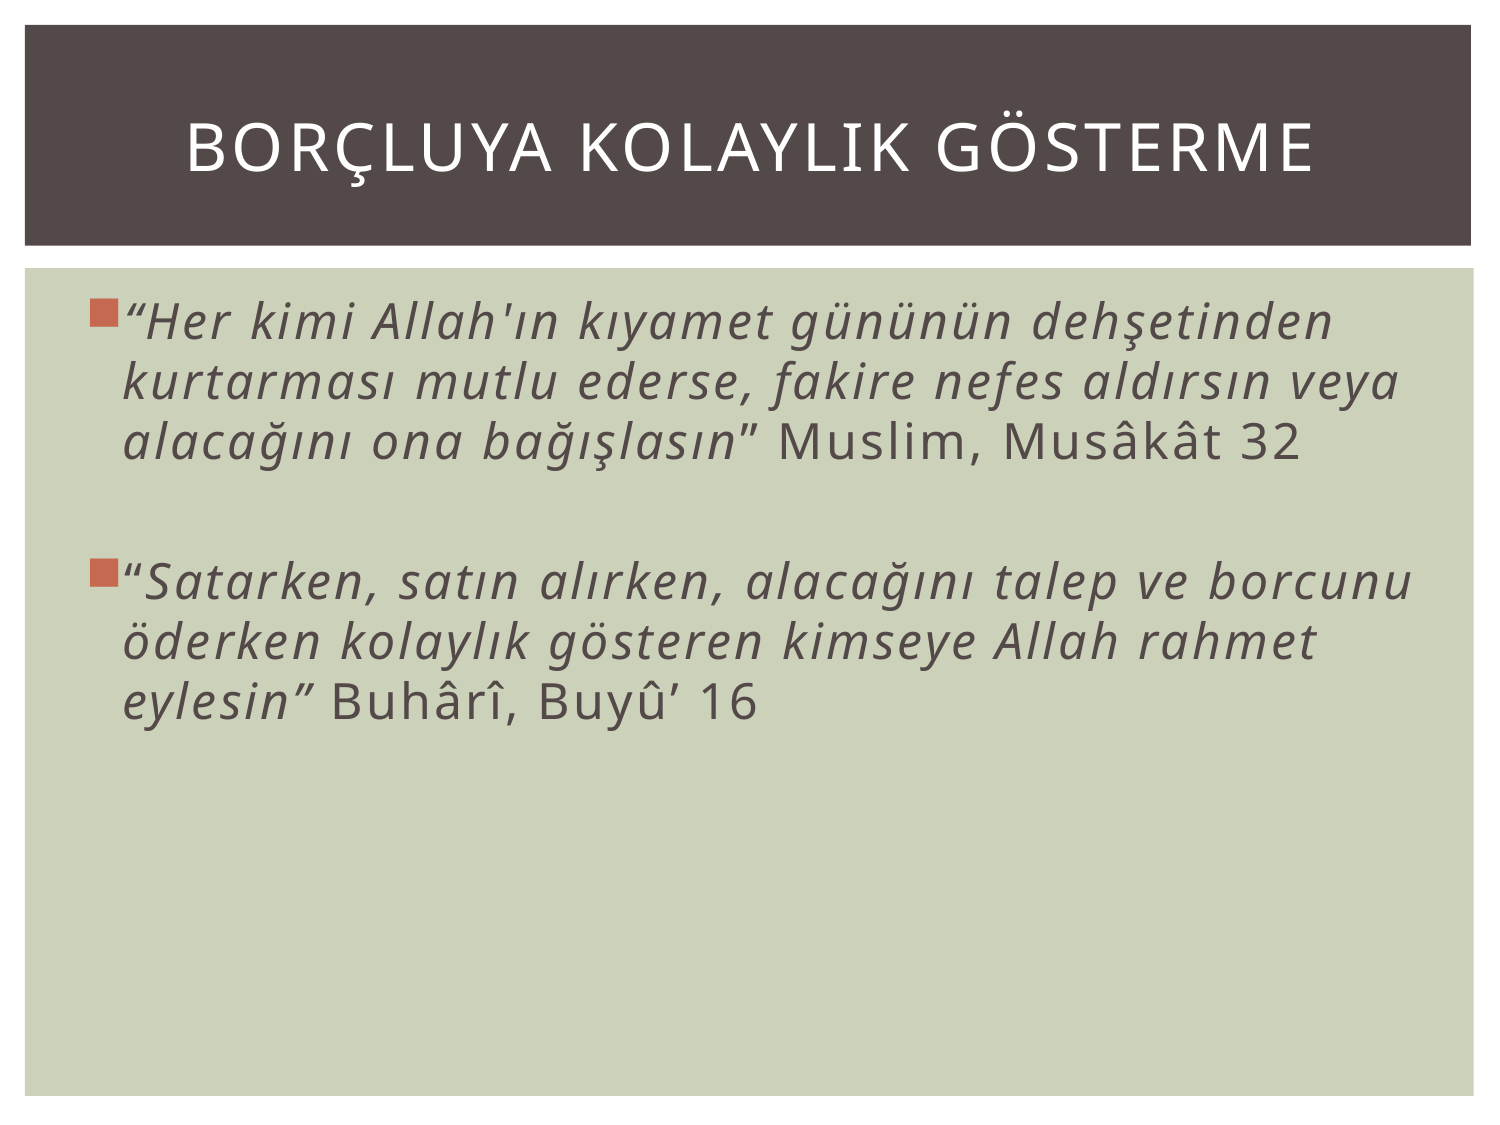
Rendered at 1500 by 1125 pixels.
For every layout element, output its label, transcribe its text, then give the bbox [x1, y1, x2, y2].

list “Her kimi Allah'ın kıyamet gününün dehşetinden kurtarması mutlu ederse, fakire nefes aldırsın veya alacağını ona bağışlasın” Muslim, Musâkât 32 “Satarken, satın alırken, alacağını talep ve borcunu öderken kolaylık gösteren kimseye Allah rahmet eylesin” Buhârî, Buyû’ 16 [62, 281, 1442, 1005]
title BORÇLUYA KOLAYLIK GÖSTERME [62, 58, 1438, 232]
